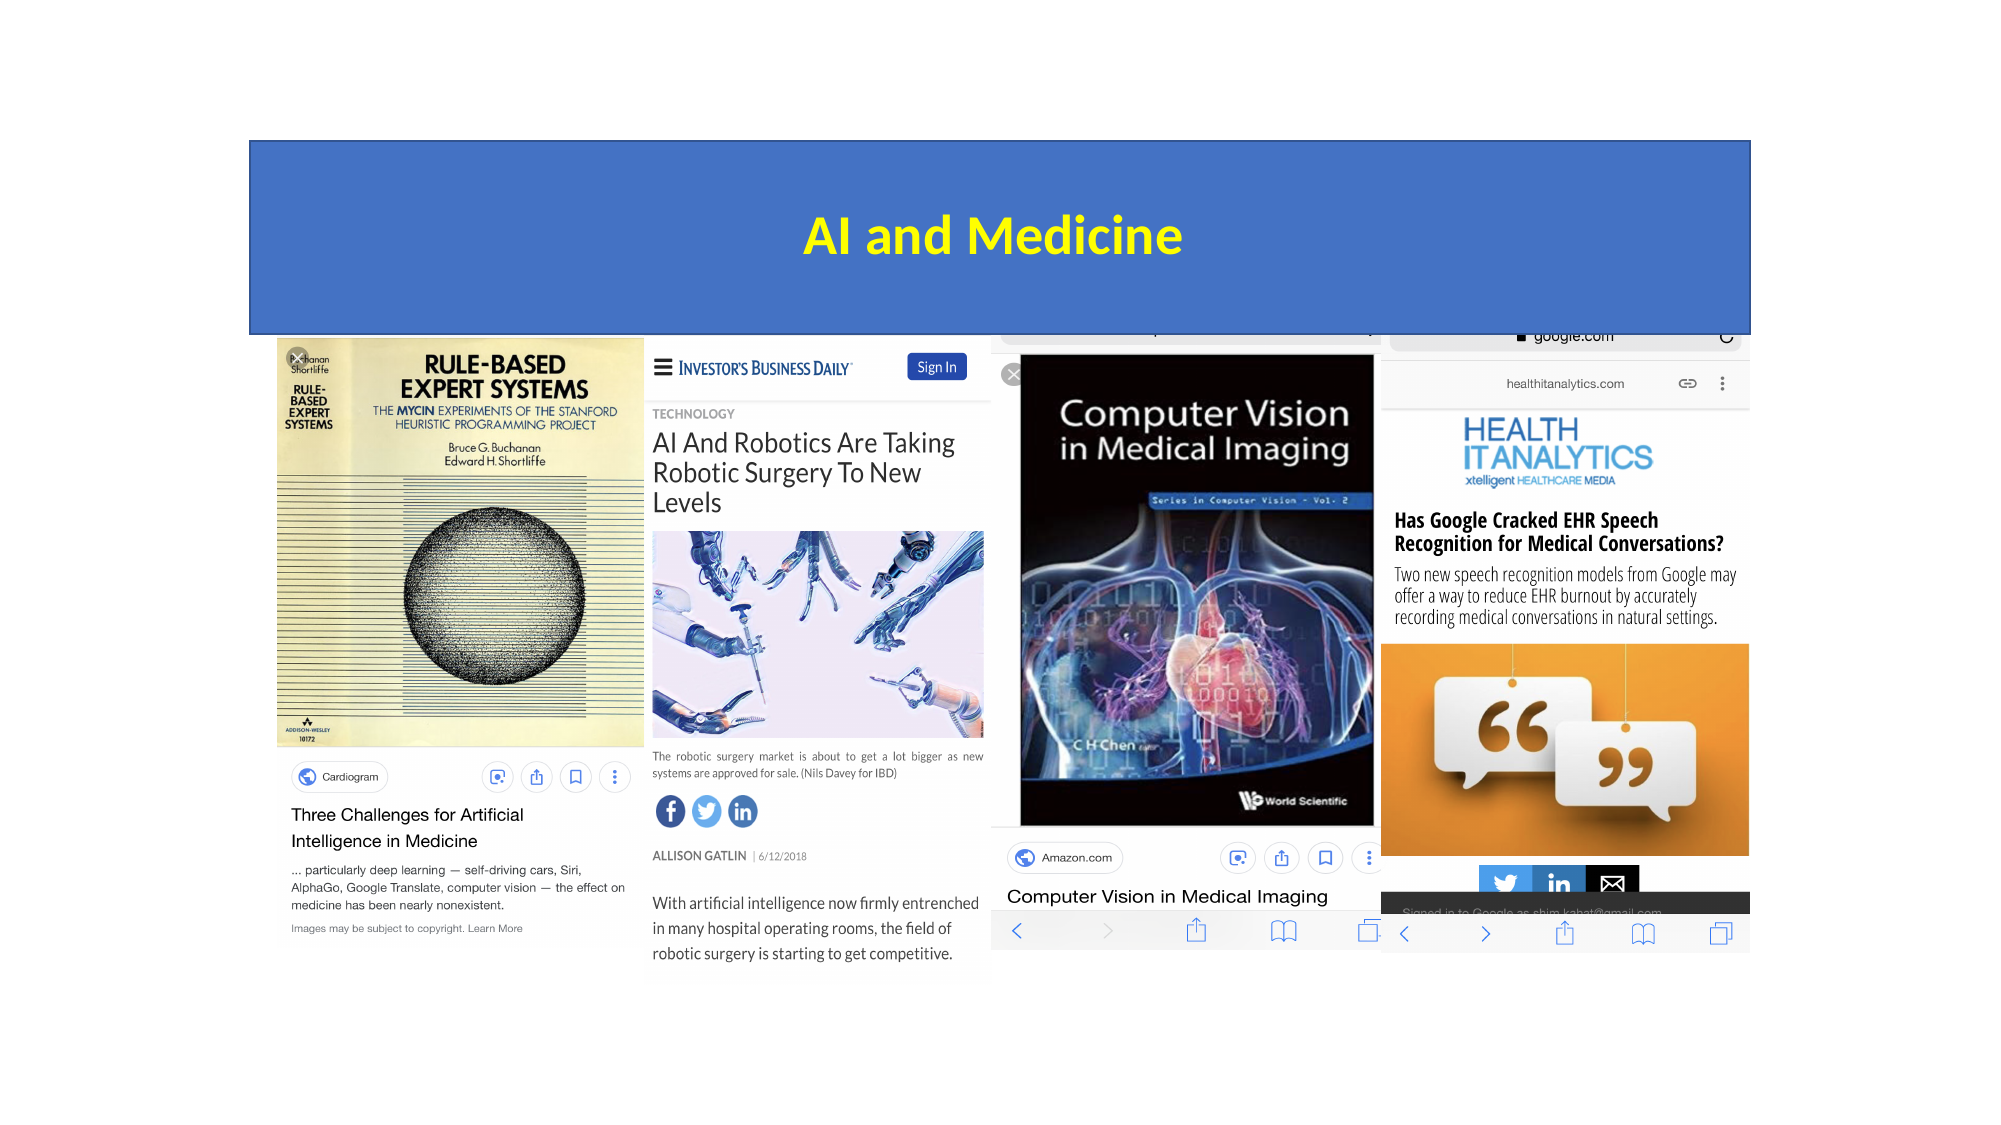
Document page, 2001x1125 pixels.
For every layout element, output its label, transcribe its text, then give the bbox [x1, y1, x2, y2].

text_box [249, 140, 1751, 335]
text_box AI and Medicine [487, 190, 1513, 273]
picture [277, 291, 1751, 985]
